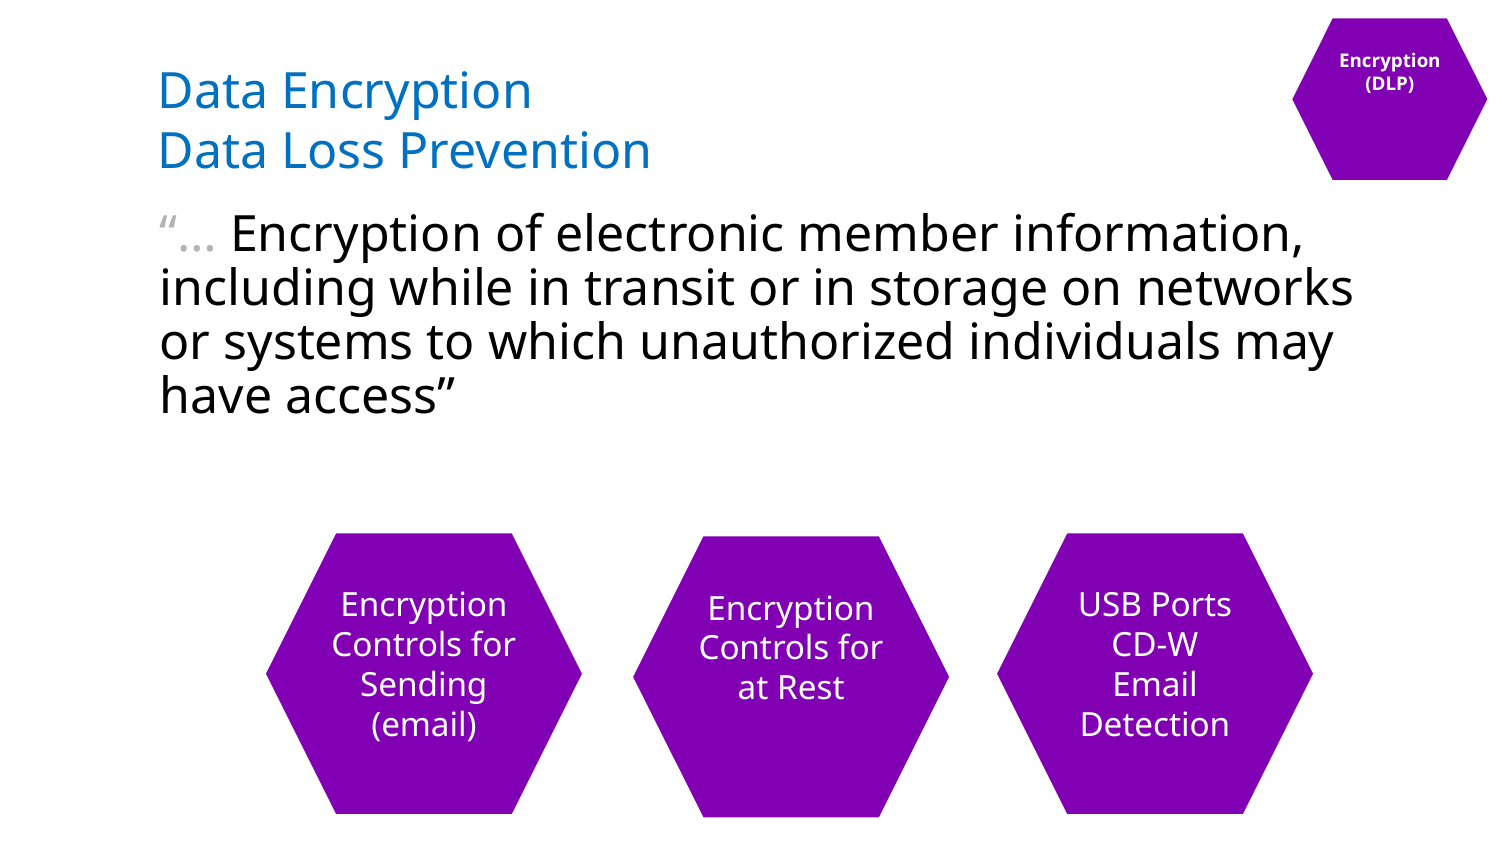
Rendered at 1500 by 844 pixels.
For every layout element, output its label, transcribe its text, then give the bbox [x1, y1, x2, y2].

text_box Data Encryption Data Loss Prevention [157, 58, 1175, 134]
text_box “… Encryption of electronic member information, including while in transit or in storage on networks or systems to which unauthorized individuals may have access” [159, 222, 1365, 410]
text_box Encryption Controls for at Rest [630, 534, 952, 820]
text_box Encryption Controls for Sending (email) [263, 531, 585, 817]
text_box USB Ports CD-W Email Detection [994, 531, 1316, 817]
text_box Encryption (DLP) [1289, 16, 1490, 183]
